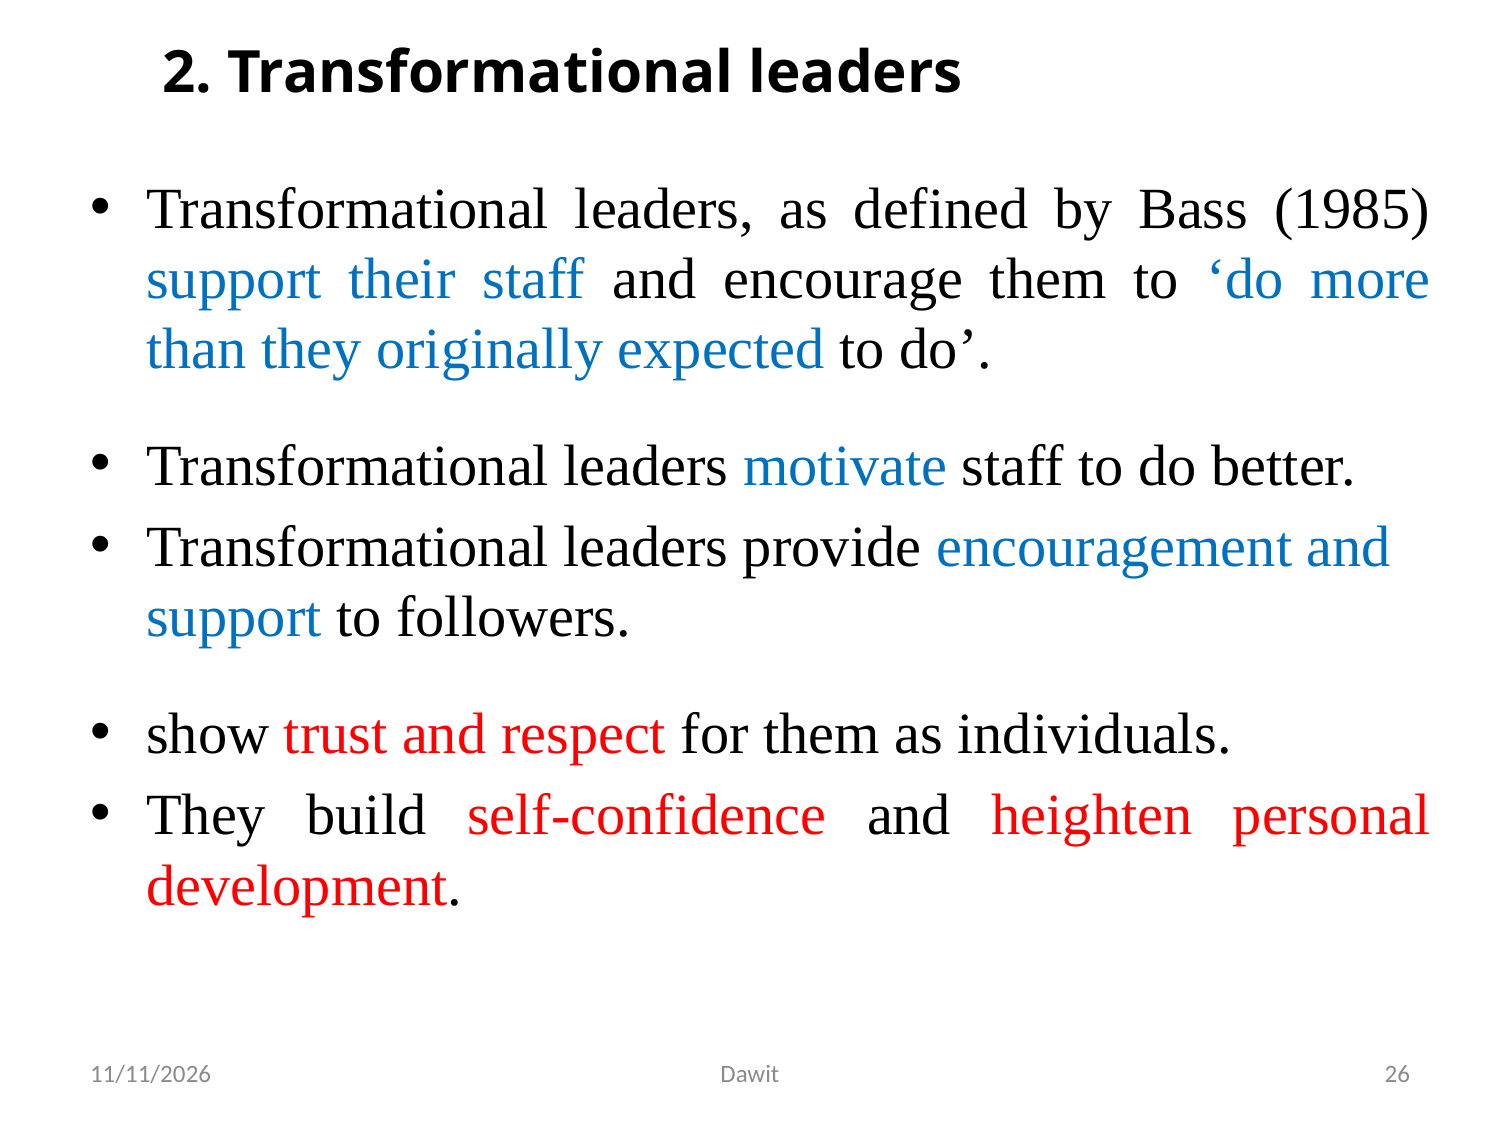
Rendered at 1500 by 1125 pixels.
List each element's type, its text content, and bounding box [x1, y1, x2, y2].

slide_number 26 [1074, 1042, 1425, 1103]
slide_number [75, 1042, 425, 1103]
title 2. Transformational leaders [75, 45, 1050, 162]
list Transformational leaders, as defined by Bass (1985) support their staff and encourage them to ‘do more than they originally expected to do’. Transformational leaders motivate staff to do better. Transformational leaders provide encouragement and support to followers. show trust and respect for them as individuals. They build self-confidence and heighten personal development. [75, 162, 1446, 1043]
footer Dawit [512, 1042, 988, 1103]
